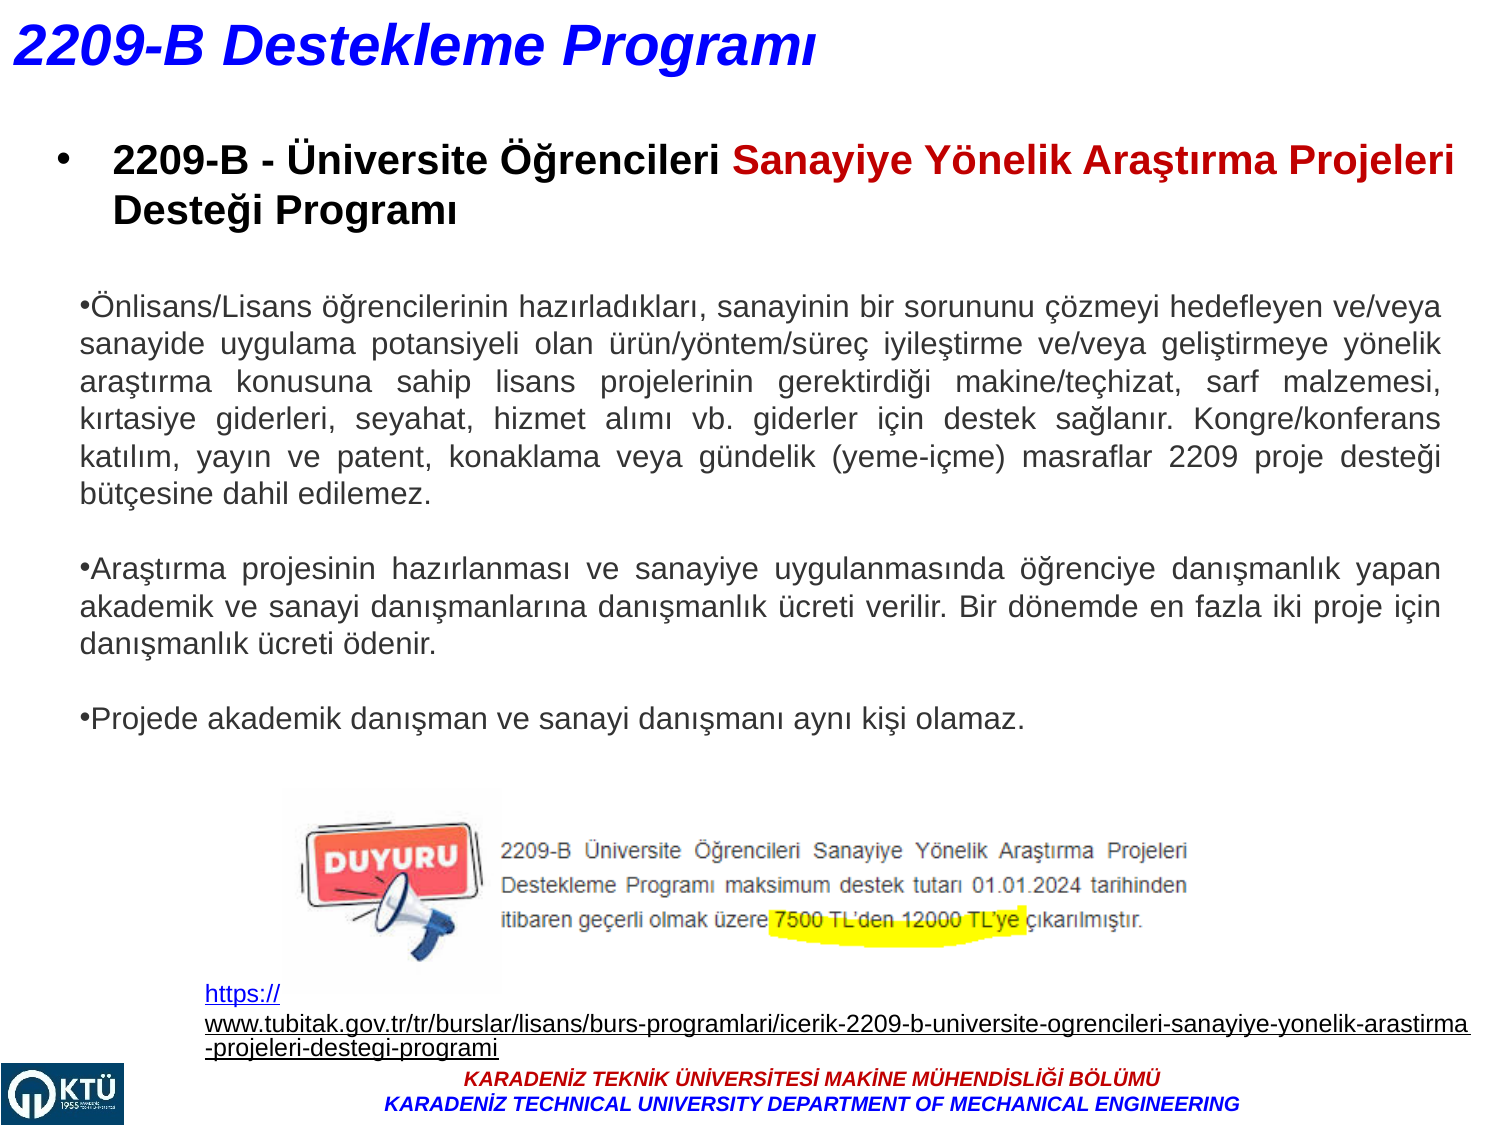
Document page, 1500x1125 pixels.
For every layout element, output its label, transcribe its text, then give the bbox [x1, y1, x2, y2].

text_box KARADENİZ TEKNİK ÜNİVERSİTESİ MAKİNE MÜHENDİSLİĞİ BÖLÜMÜ KARADENİZ TECHNICAL UNIVERSITY DEPARTMENT OF MECHANICAL ENGINEERING [123, 1058, 1500, 1124]
picture [1, 1062, 125, 1125]
text_box https://www.tubitak.gov.tr/tr/burslar/lisans/burs-programlari/icerik-2209-b-universite-ogrencileri-sanayiye-yonelik-arastirma-projeleri-destegi-programi [190, 969, 1487, 1058]
text_box Önlisans/Lisans öğrencilerinin hazırladıkları, sanayinin bir sorununu çözmeyi hedefleyen ve/veya sanayide uygulama potansiyeli olan ürün/yöntem/süreç iyileştirme ve/veya geliştirmeye yönelik araştırma konusuna sahip lisans projelerinin gerektirdiği makine/teçhizat, sarf malzemesi, kırtasiye giderleri, seyahat, hizmet alımı vb. giderler için destek sağlanır. Kongre/konferans katılım, yayın ve patent, konaklama veya gündelik (yeme-içme) masraflar 2209 proje desteği bütçesine dahil edilemez. Araştırma projesinin hazırlanması ve sanayiye uygulanmasında öğrenciye danışmanlık yapan akademik ve sanayi danışmanlarına danışmanlık ücreti verilir. Bir dönemde en fazla iki proje için danışmanlık ücreti ödenir. Projede akademik danışman ve sanayi danışmanı aynı kişi olamaz. [64, 278, 1459, 743]
list 2209-B - Üniversite Öğrencileri Sanayiye Yönelik Araştırma Projeleri Desteği Programı [41, 125, 1483, 1005]
text_box 2209-B Destekleme Programı [0, 0, 1483, 85]
picture [260, 787, 1263, 998]
